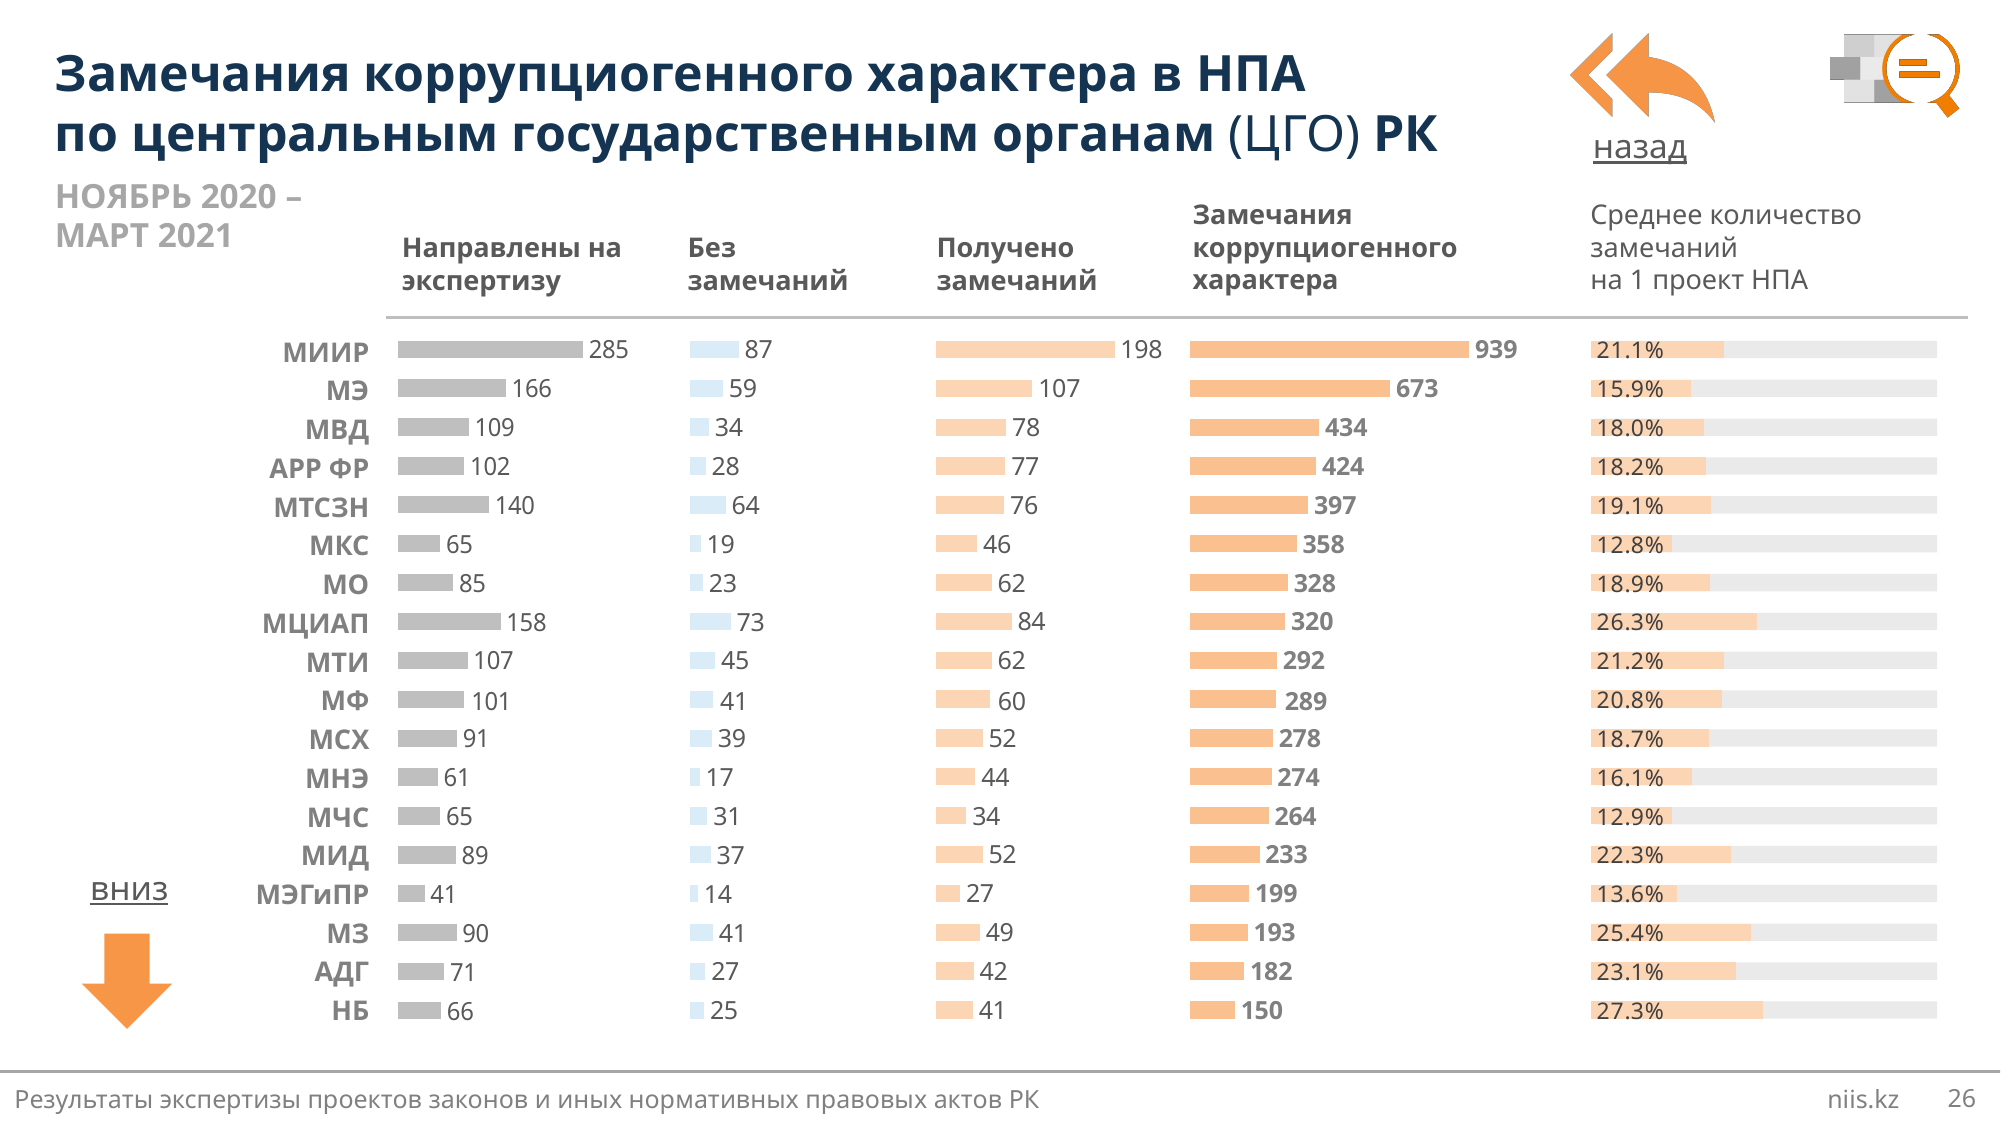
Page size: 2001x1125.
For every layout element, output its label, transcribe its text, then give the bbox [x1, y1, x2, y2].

picture [1830, 34, 1960, 119]
text_box Получено замечаний [921, 222, 1134, 303]
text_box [71, 859, 187, 1029]
title Замечания коррупциогенного характера в НПА по центральным государственным органам (ЦГО) РК [40, 42, 1536, 160]
chart [683, 307, 830, 1048]
text_box МИИР МЭ МВД АРР ФР МТСЗН МКС МО МЦИАП МТИ МФ МСХ МНЭ МЧС МИД МЭГиПР МЗ АДГ НБ [182, 327, 384, 1034]
slide_number 26 [1908, 1080, 1992, 1120]
text_box Среднее количество замечаний на 1 проект НПА [1575, 190, 1910, 303]
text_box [1578, 307, 1954, 1052]
text_box Замечания коррупциогенного характера [1177, 190, 1523, 303]
chart [923, 307, 1532, 1052]
chart [387, 307, 630, 1044]
text_box Направлены на экспертизу [387, 222, 647, 303]
text_box НОЯБРЬ 2020 – МАРТ 2021 [40, 167, 351, 262]
text_box Без замечаний [672, 222, 869, 303]
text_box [1570, 6, 1714, 174]
